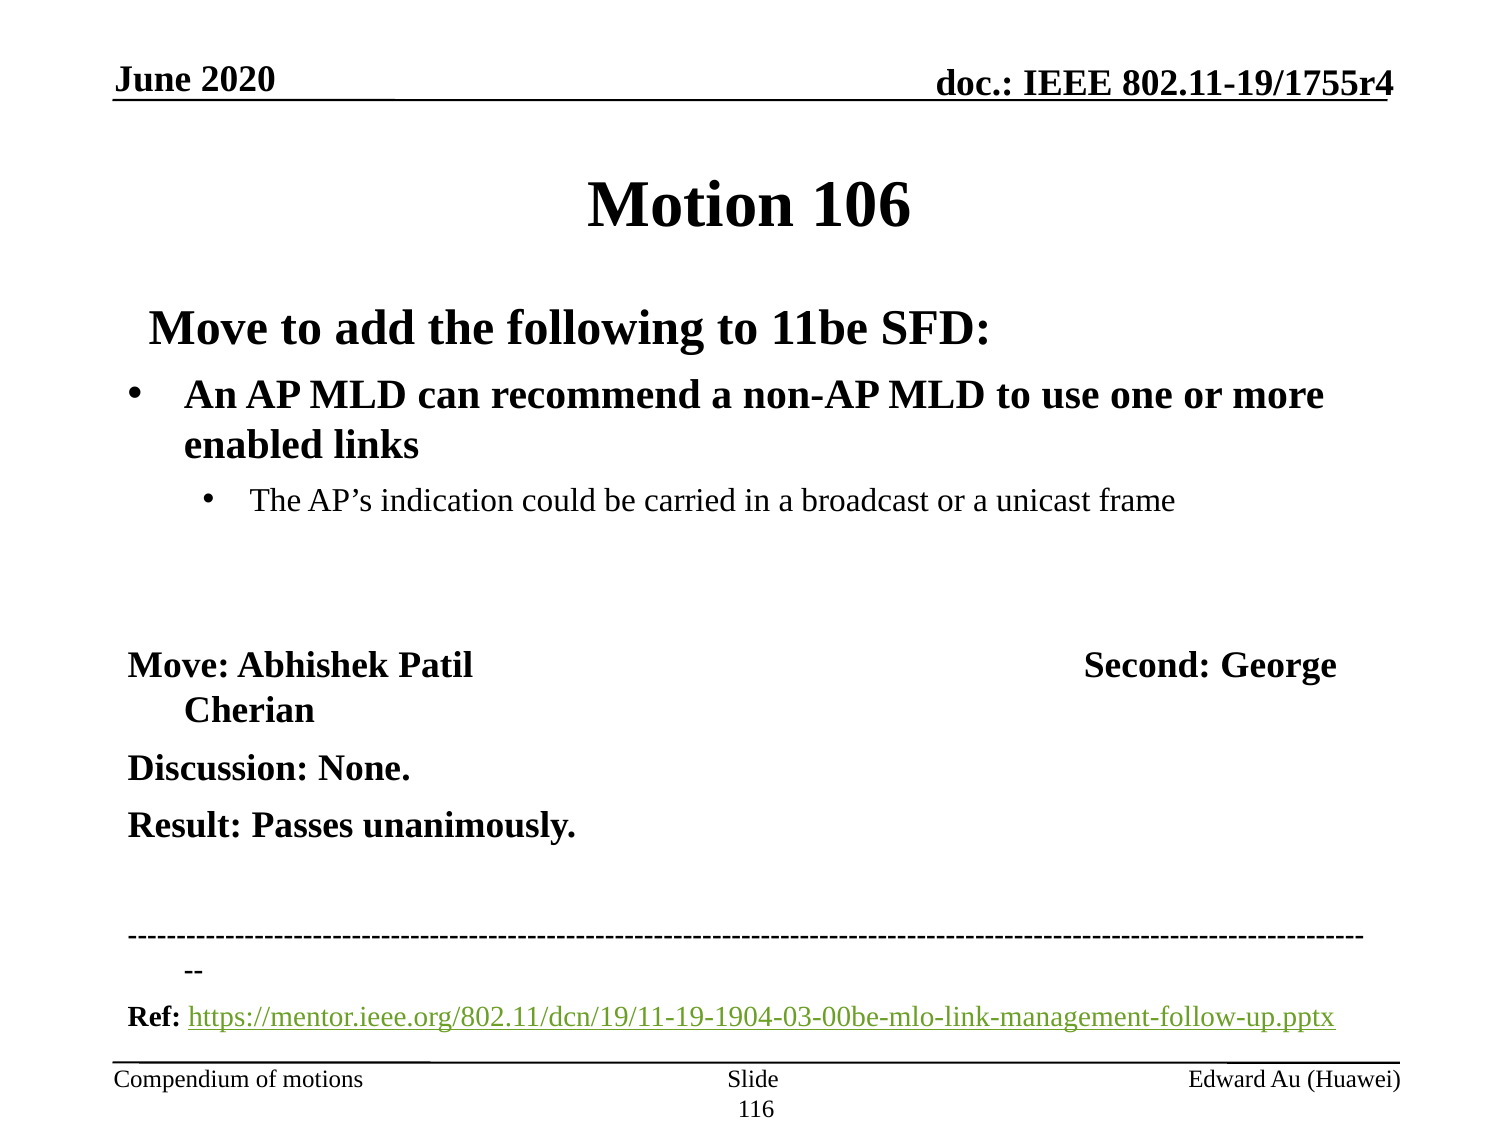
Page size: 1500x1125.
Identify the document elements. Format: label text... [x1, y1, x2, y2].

list Move to add the following to 11be SFD: An AP MLD can recommend a non-AP MLD to use one or more enabled links The AP’s indication could be carried in a broadcast or a unicast frame Move: Abhishek Patil Second: George Cherian Discussion: None. Result: Passes unanimously. --------------------------------------------------------------------------------------------------------------------------------- Ref: https://mentor.ieee.org/802.11/dcn/19/11-19-1904-03-00be-mlo-link-management-follow-up.pptx [112, 286, 1388, 1071]
slide_number Slide 116 [712, 1061, 800, 1123]
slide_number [114, 54, 423, 100]
title Motion 106 [112, 112, 1388, 286]
footer Edward Au (Huawei) [878, 1061, 1402, 1093]
